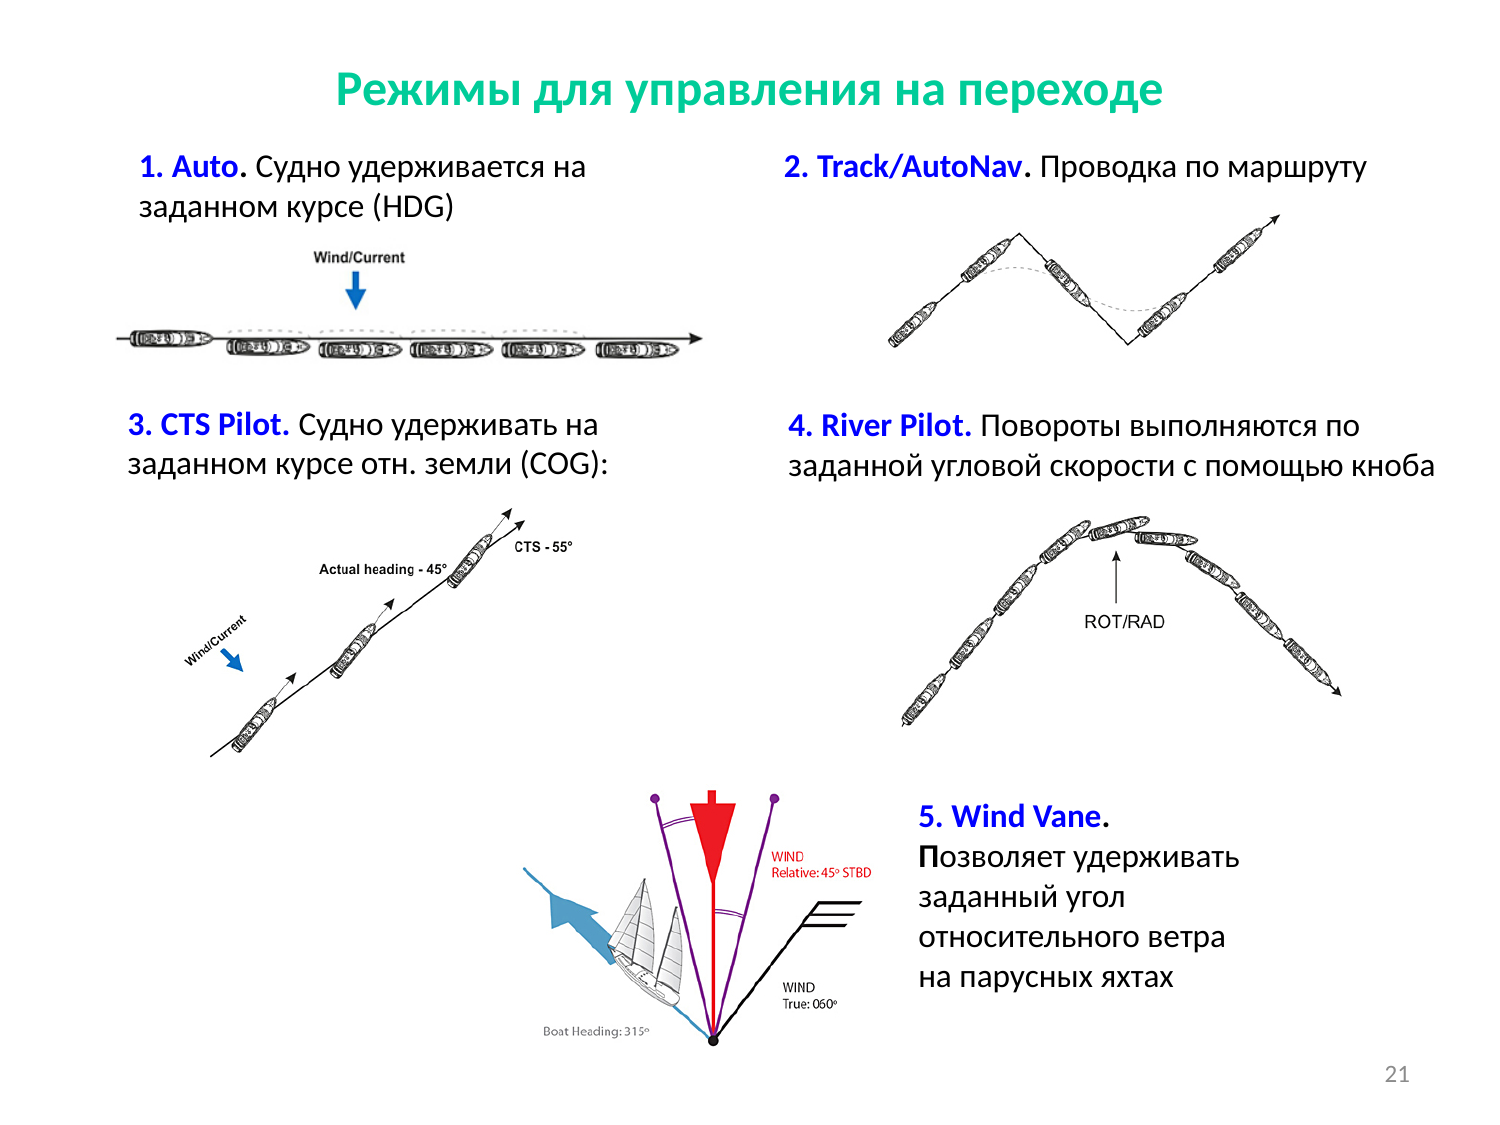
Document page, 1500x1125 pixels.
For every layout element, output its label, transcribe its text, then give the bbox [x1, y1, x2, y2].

text_box 4. River Pilot. Повороты выполняются по заданной угловой скорости с помощью кноба [773, 395, 1483, 491]
text_box 3. CTS Pilot. Судно удерживать на заданном курсе отн. земли (COG): [112, 394, 727, 489]
text_box 5. Wind Vane. Позволяет удерживать заданный угол относительного ветра на парусных яхтах [903, 786, 1265, 1002]
picture [858, 207, 1309, 358]
picture [135, 500, 579, 760]
slide_number 21 [1074, 1042, 1425, 1103]
picture [891, 503, 1352, 731]
picture [478, 784, 881, 1048]
title Режимы для управления на переходе [75, 45, 1425, 126]
text_box 1. Auto. Судно удерживается на заданном курсе (HDG) [123, 137, 691, 226]
picture [106, 228, 714, 411]
text_box 2. Track/AutoNav. Проводка по маршруту [769, 137, 1399, 192]
